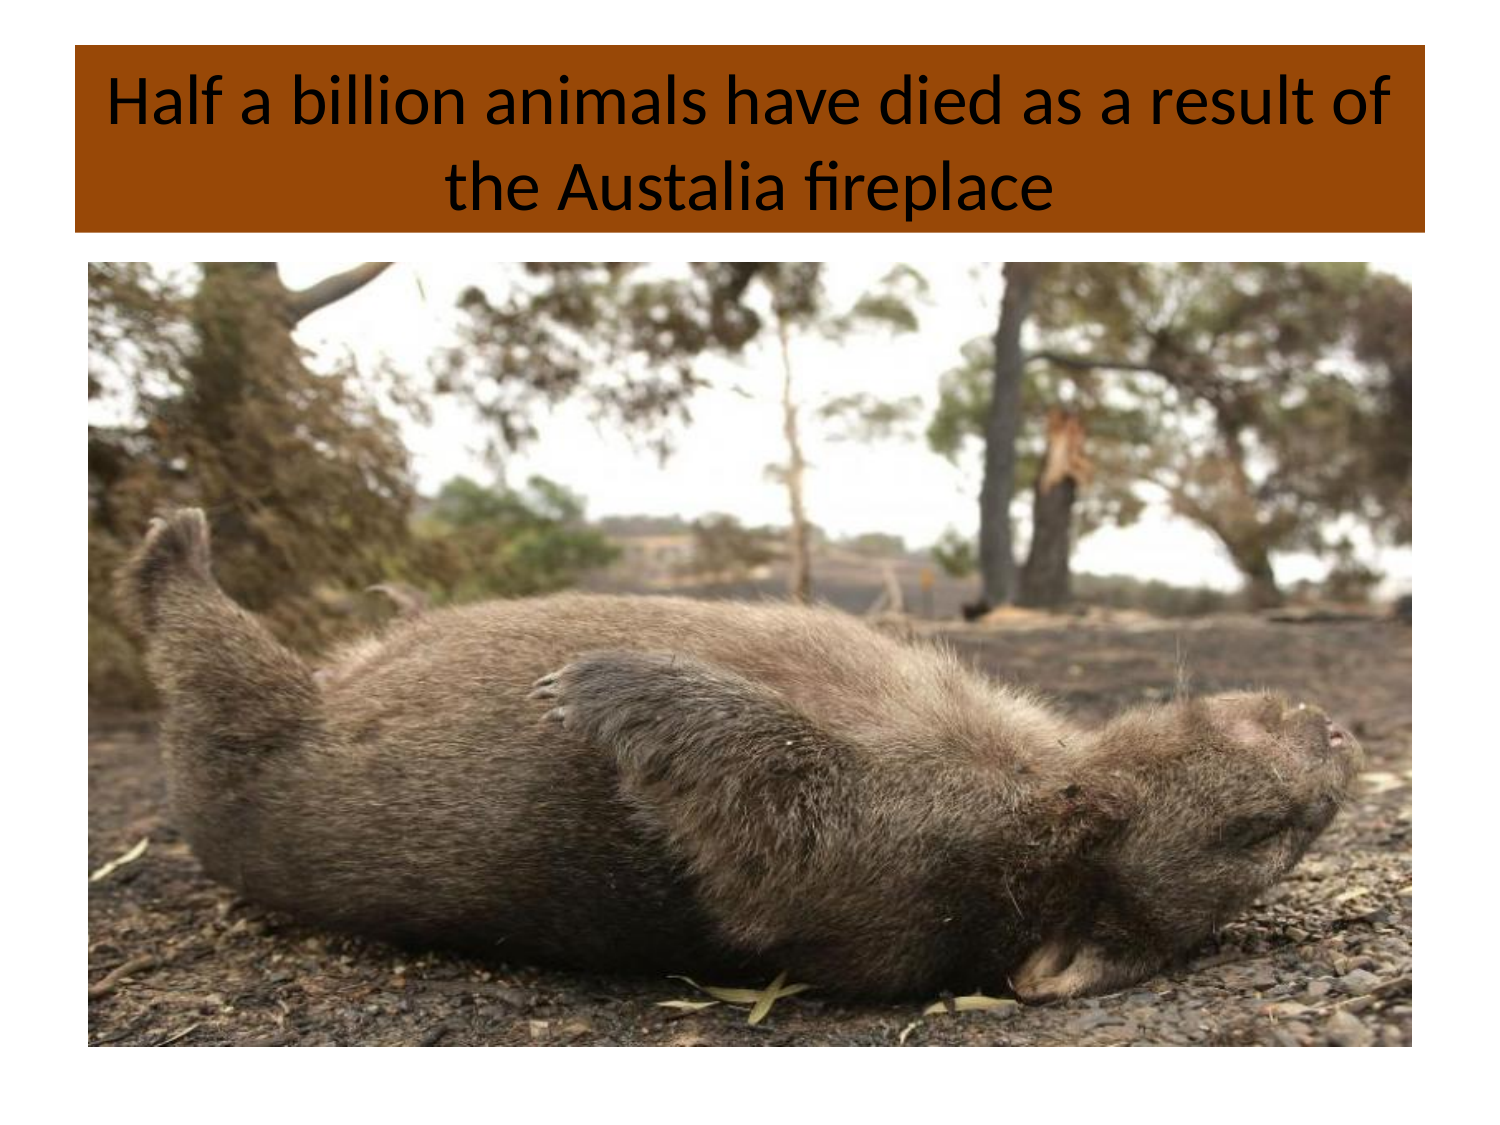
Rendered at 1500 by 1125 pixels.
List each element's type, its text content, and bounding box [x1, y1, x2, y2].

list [88, 262, 1412, 1048]
title Half a billion animals have died as a result of the Austalia fireplace [75, 45, 1425, 233]
